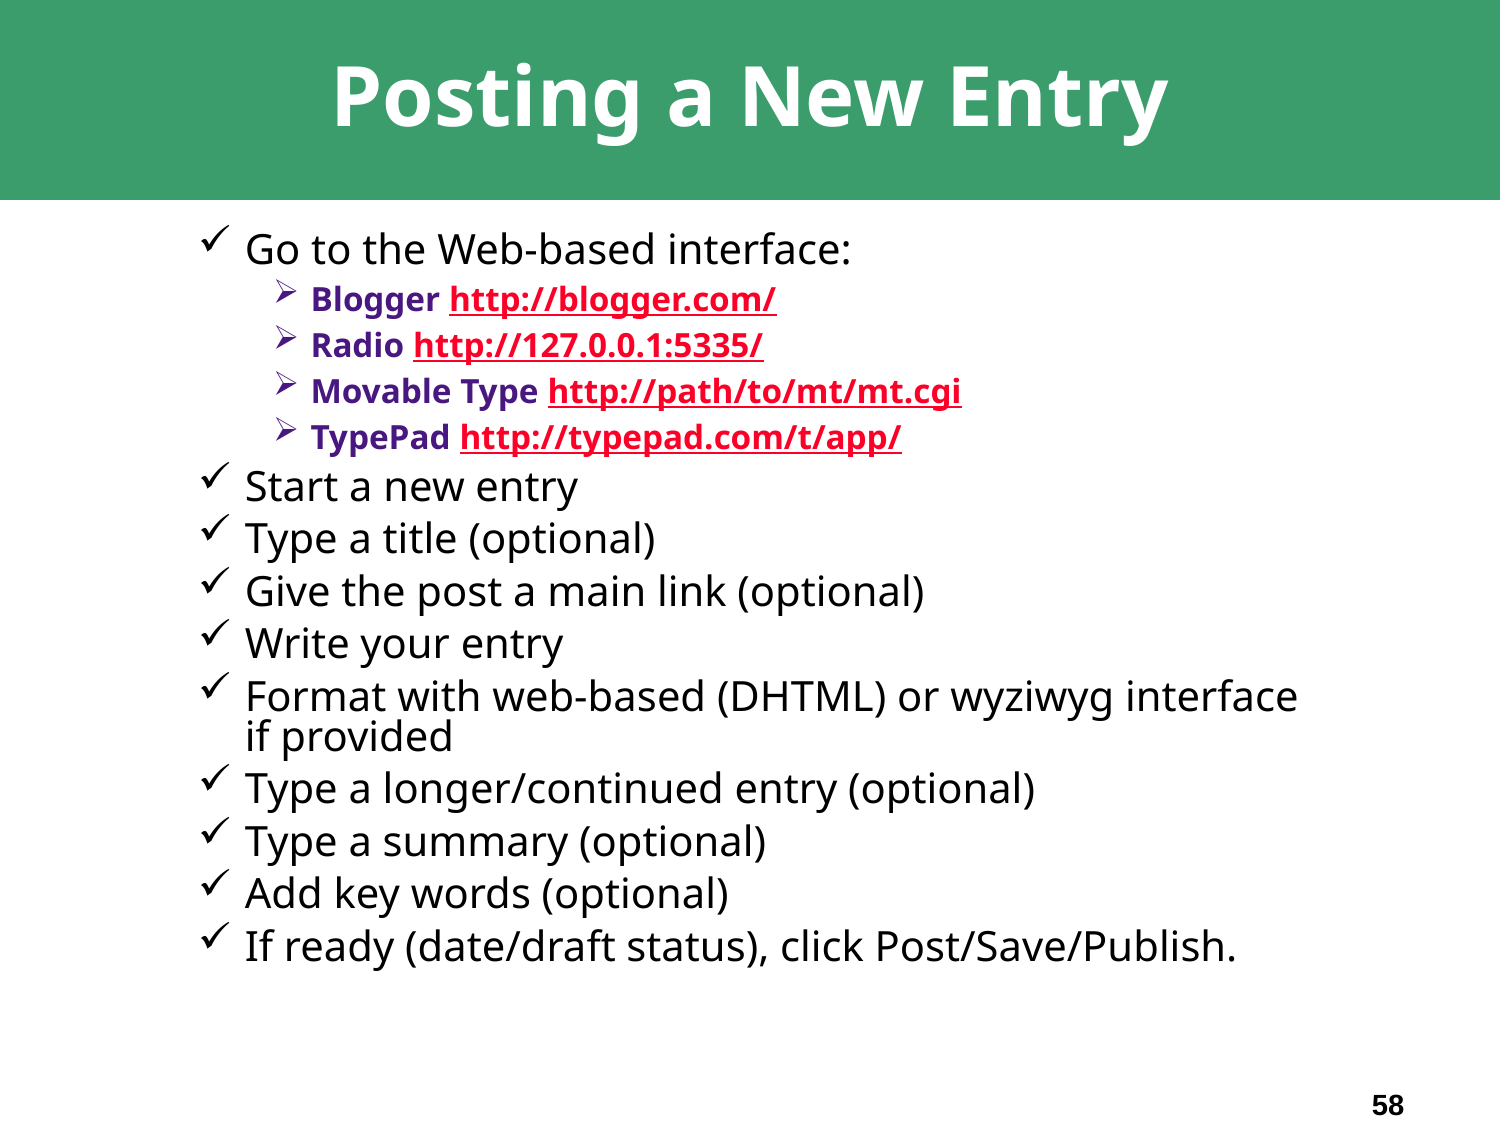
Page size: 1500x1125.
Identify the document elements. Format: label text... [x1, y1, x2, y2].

list Go to the Web-based interface: Blogger http://blogger.com/ Radio http://127.0.0.1:5335/ Movable Type http://path/to/mt/mt.cgi TypePad http://typepad.com/t/app/ Start a new entry Type a title (optional) Give the post a main link (optional) Write your entry Format with web-based (DHTML) or wyziwyg interface if provided Type a longer/continued entry (optional) Type a summary (optional) Add key words (optional) If ready (date/draft status), click Post/Save/Publish. [182, 224, 1318, 977]
title Posting a New Entry [0, 0, 1500, 201]
